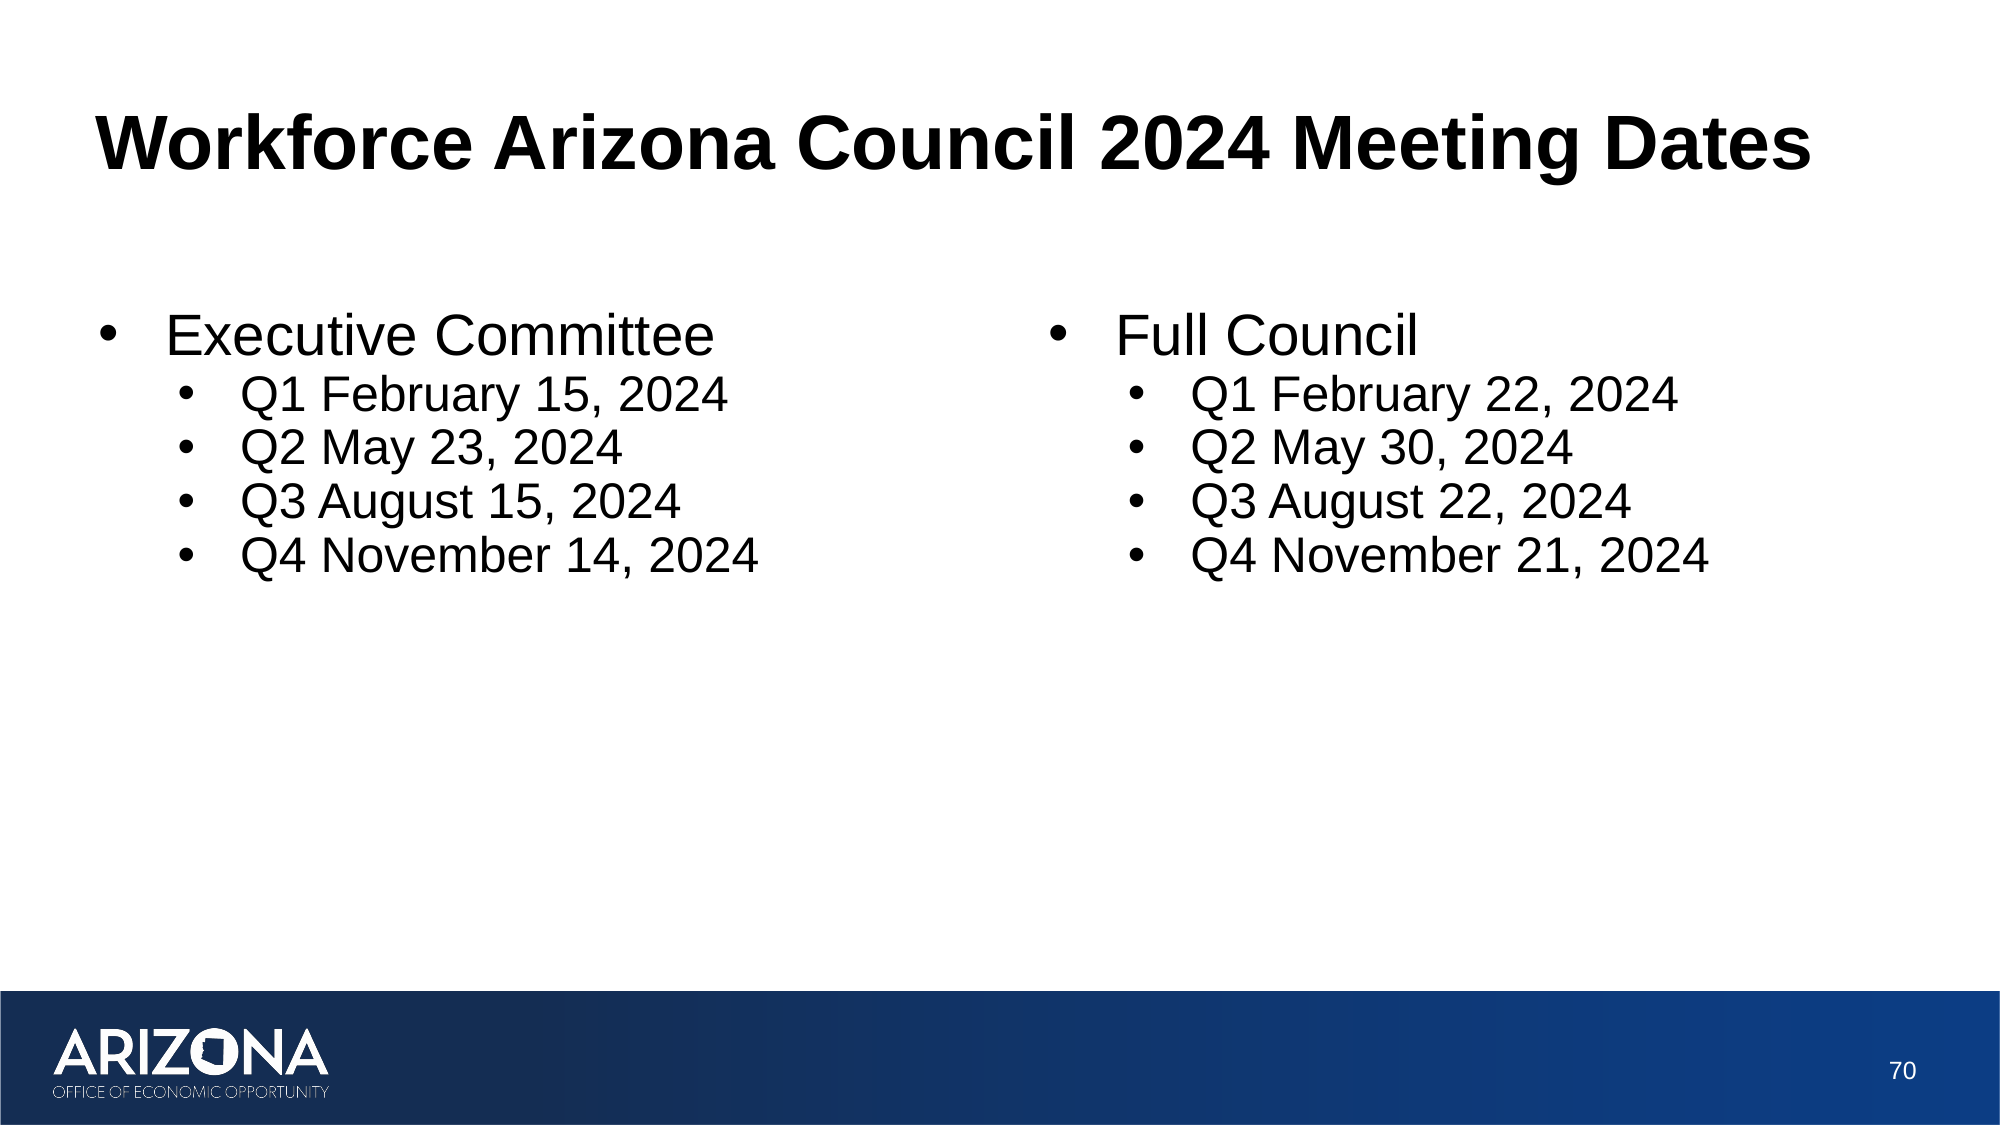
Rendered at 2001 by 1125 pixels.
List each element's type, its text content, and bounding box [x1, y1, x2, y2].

slide_number 70 [1481, 1039, 1932, 1100]
title Workforce Arizona Council 2024 Meeting Dates [80, 95, 1910, 310]
list Executive Committee Q1 February 15, 2024 Q2 May 23, 2024 Q3 August 15, 2024 Q4 November 14, 2024 [75, 297, 842, 922]
picture [0, 991, 2000, 1125]
list Full Council Q1 February 22, 2024 Q2 May 30, 2024 Q3 August 22, 2024 Q4 November 21, 2024 [1025, 297, 1793, 922]
